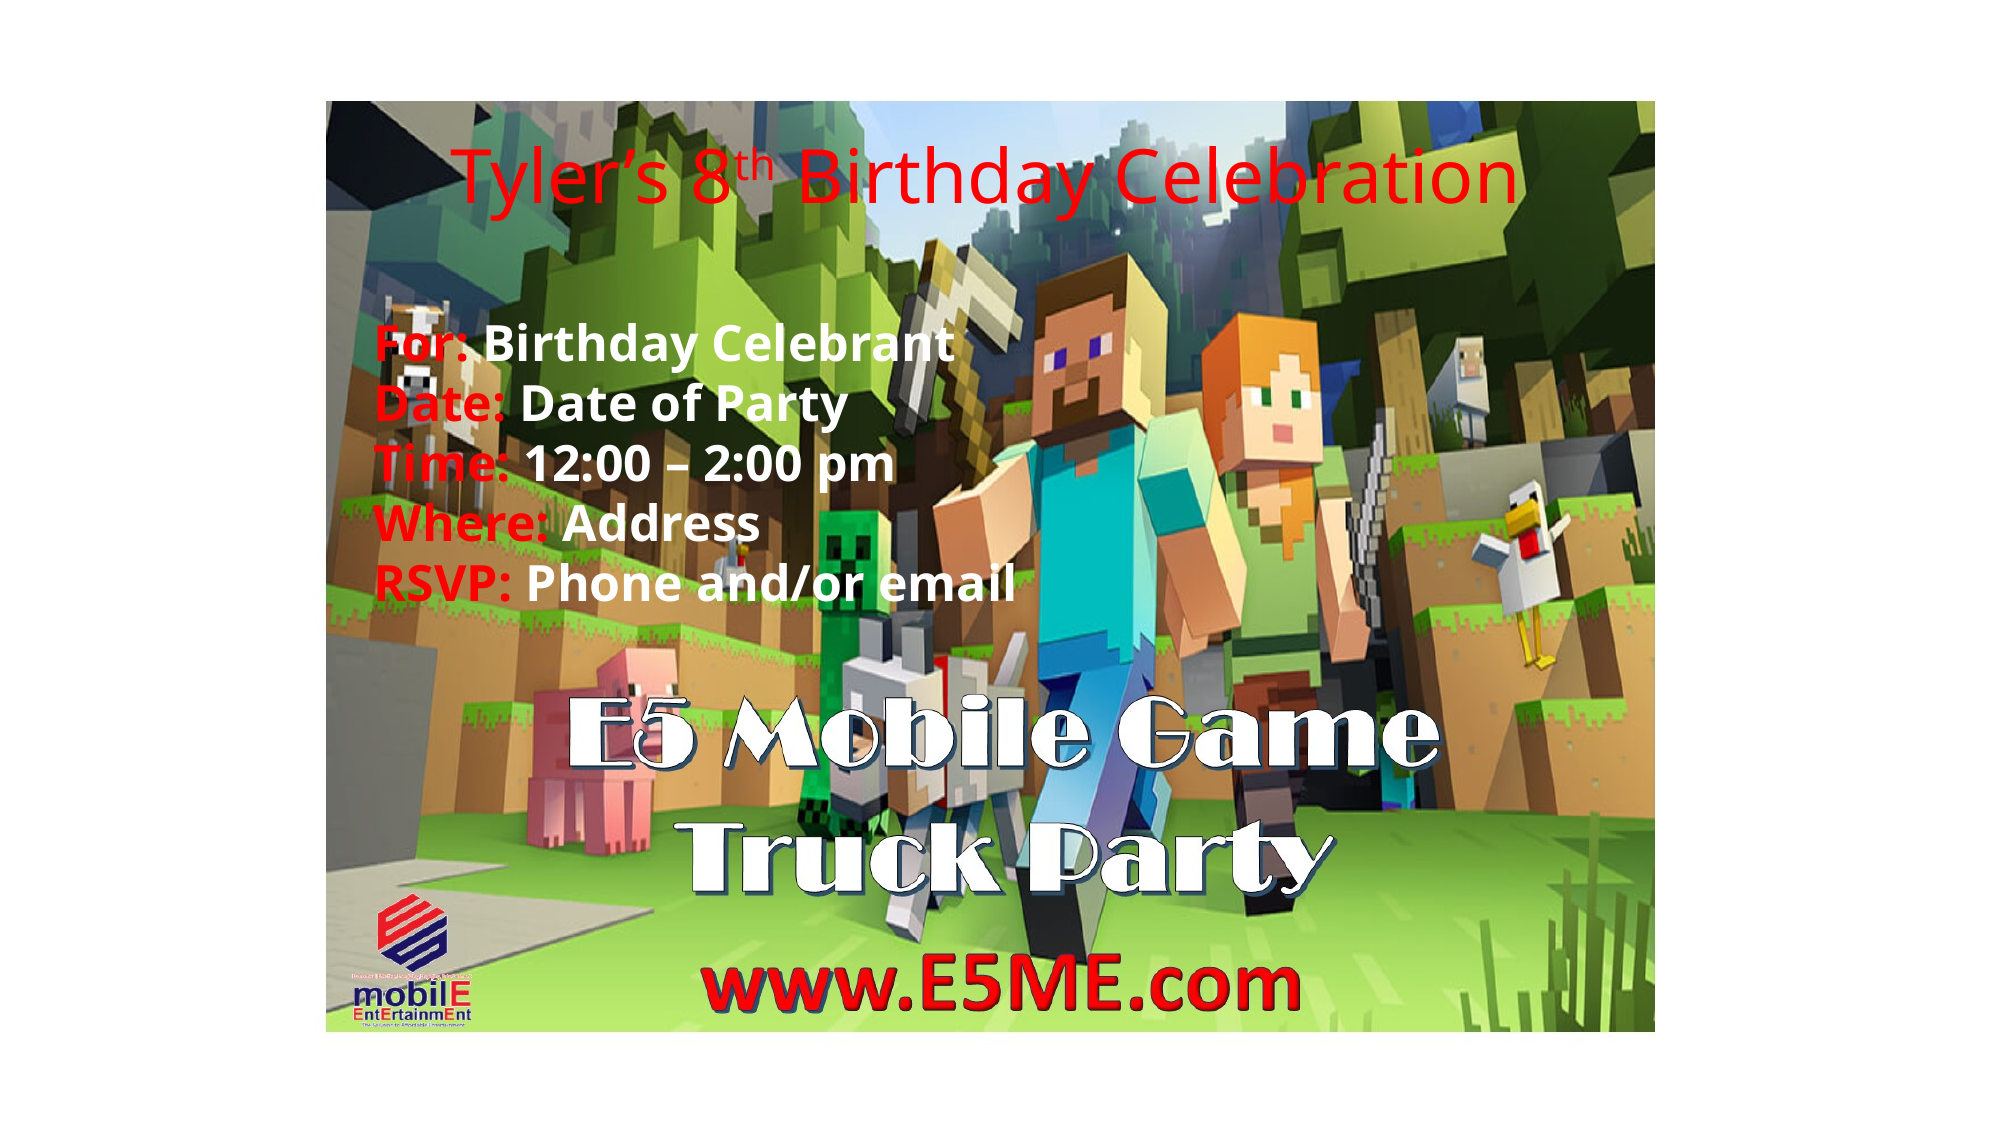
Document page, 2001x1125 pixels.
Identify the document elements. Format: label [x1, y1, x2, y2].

picture [272, 0, 1728, 1125]
